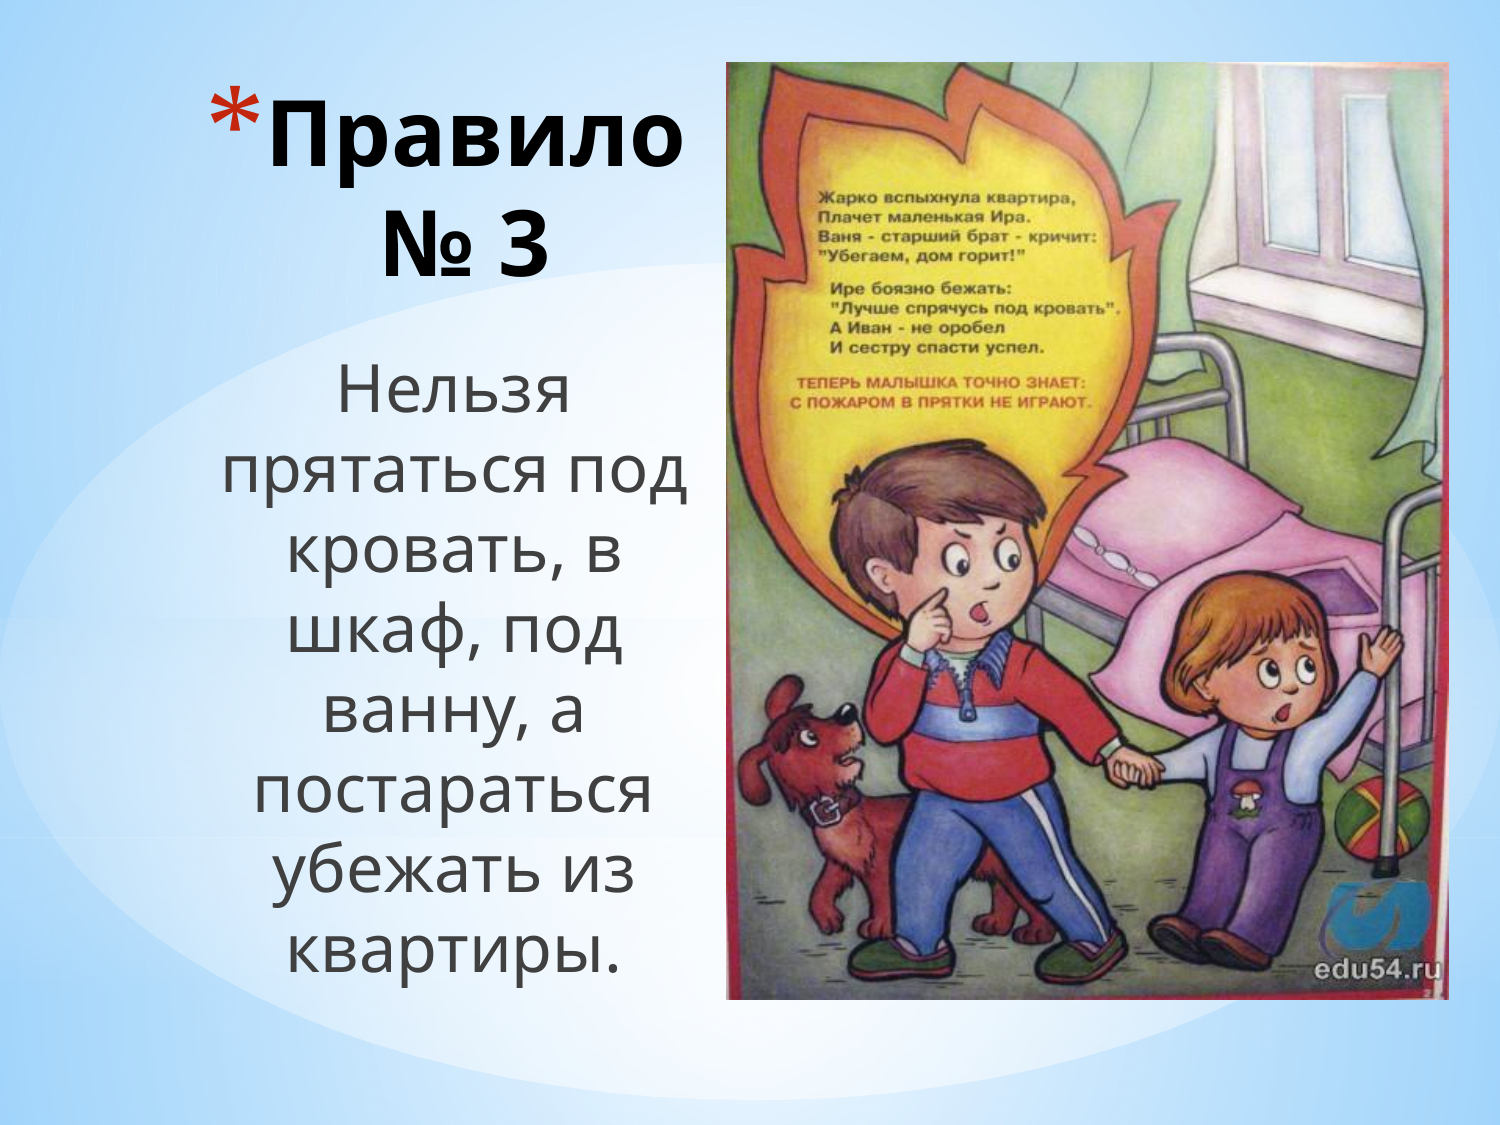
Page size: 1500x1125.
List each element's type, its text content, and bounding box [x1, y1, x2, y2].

picture [726, 62, 1449, 1000]
title Правило № 3 [159, 90, 719, 303]
list Нельзя прятаться под кровать, в шкаф, под ванну, а постараться убежать из квартиры. [176, 338, 721, 1004]
